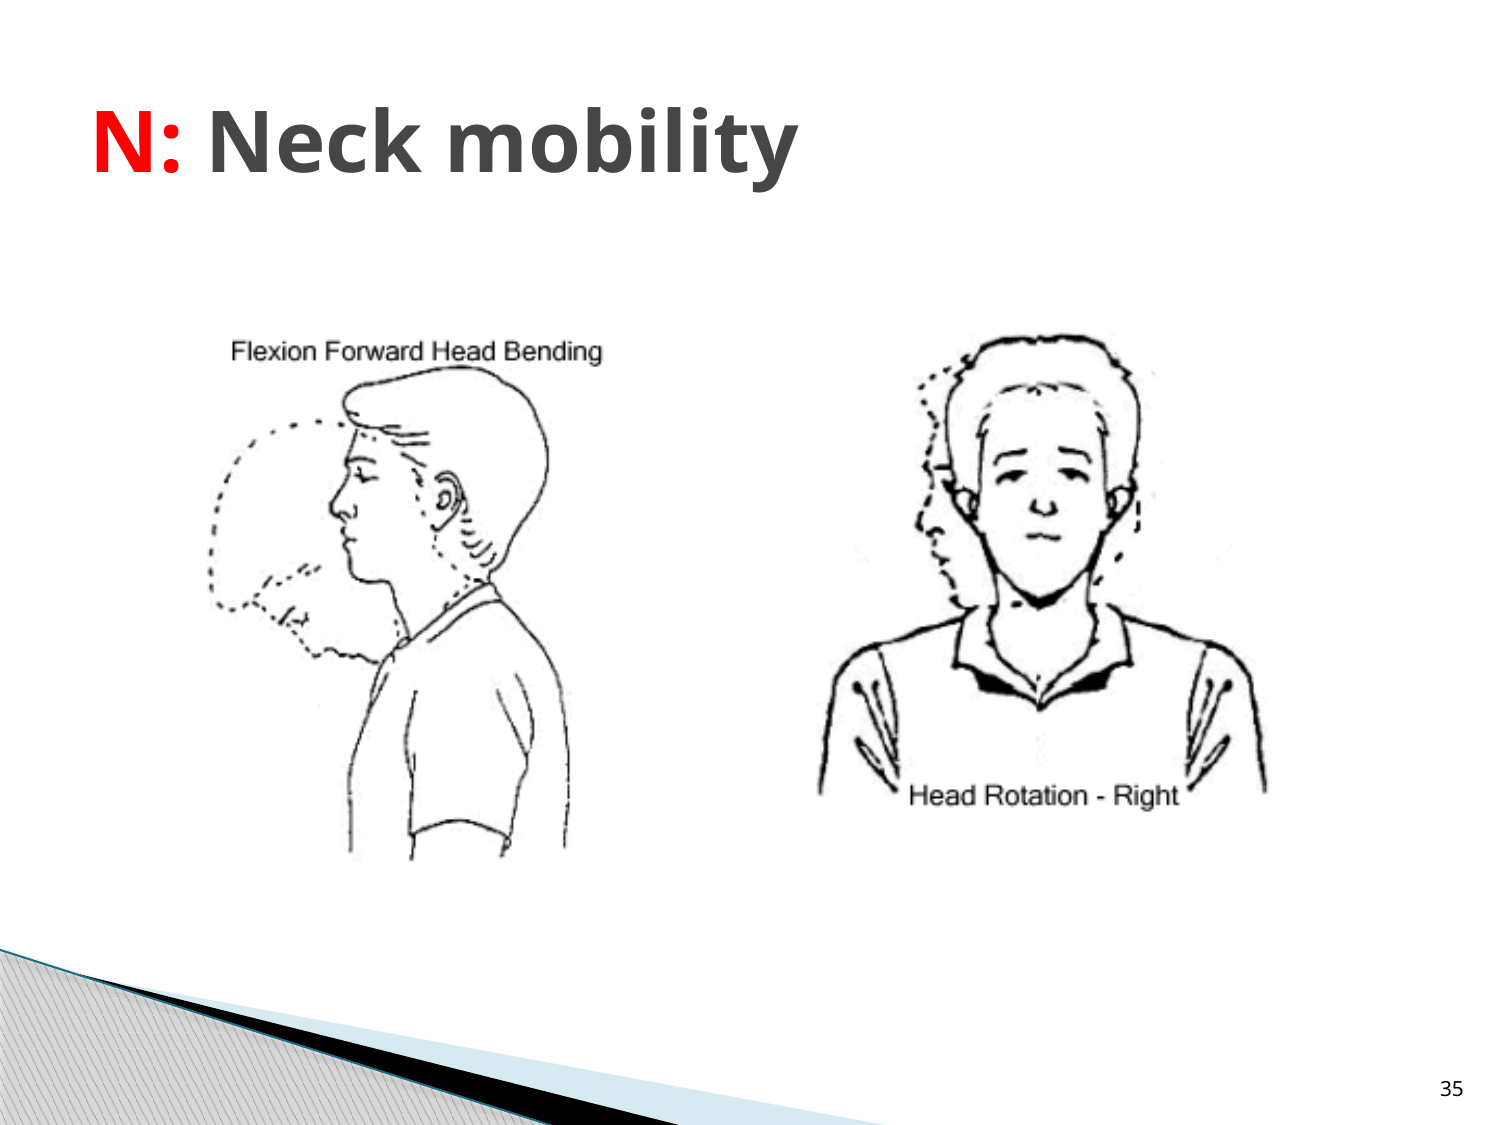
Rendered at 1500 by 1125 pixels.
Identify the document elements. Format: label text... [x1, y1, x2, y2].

title N: Neck mobility [75, 45, 1425, 233]
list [206, 337, 645, 876]
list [808, 314, 1291, 823]
slide_number 35 [1418, 1051, 1479, 1112]
